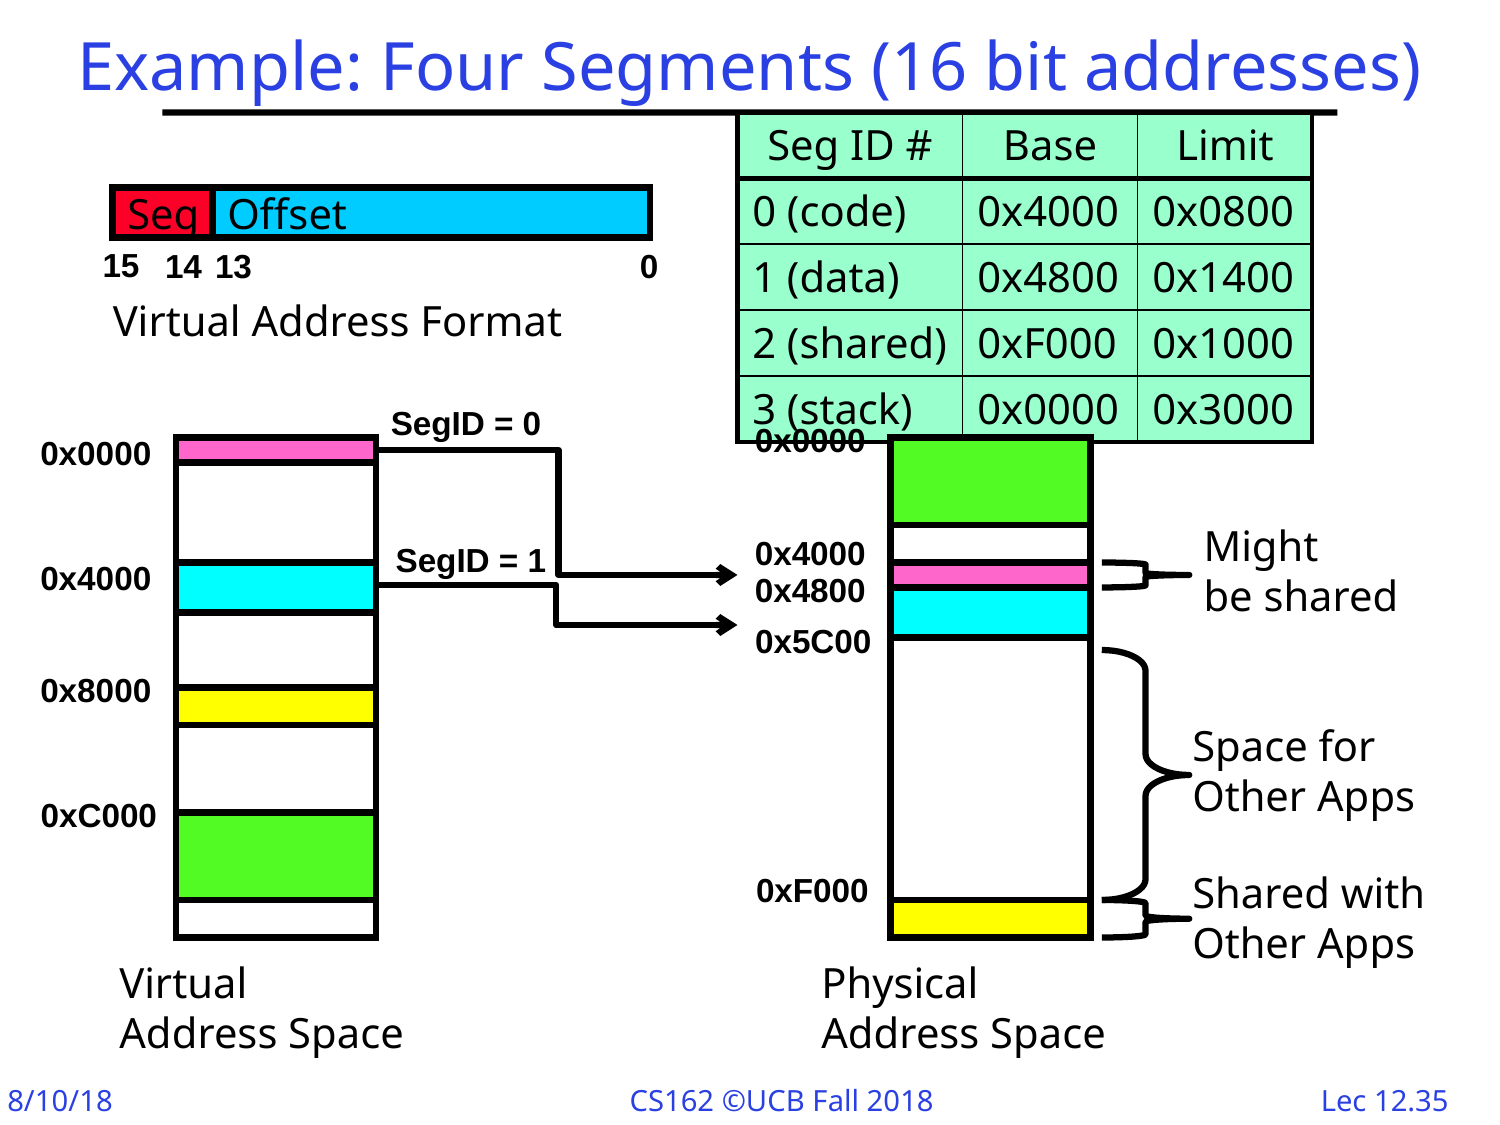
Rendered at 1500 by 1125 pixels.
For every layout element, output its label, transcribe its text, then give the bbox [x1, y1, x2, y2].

text_box SegID = 0 [376, 394, 557, 448]
table_cell 0x1400 [1138, 245, 1310, 309]
table_cell 0x0000 [963, 377, 1137, 440]
table_cell 0xF000 [963, 311, 1137, 375]
text_box [1107, 650, 1177, 900]
table_cell 0x4800 [963, 245, 1137, 309]
text_box stack [372, 452, 401, 584]
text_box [87, 187, 674, 293]
text_box Shared with Other Apps [1177, 859, 1441, 974]
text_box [24, 424, 401, 1066]
text_box [1107, 900, 1177, 938]
table_cell 0x3000 [1138, 377, 1310, 440]
text_box [1107, 562, 1188, 588]
text_box Space for Other Apps [1177, 712, 1430, 827]
table_cell 3 (stack) [740, 377, 962, 410]
table_cell 0x1000 [1138, 311, 1310, 375]
table_cell 0 (code) [740, 181, 962, 243]
text_box Virtual Address Format [98, 302, 578, 352]
table_header Limit [1138, 115, 1310, 176]
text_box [738, 412, 1103, 1066]
table_cell 0x4000 [963, 181, 1137, 243]
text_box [375, 449, 738, 576]
table_header Seg ID # [740, 115, 962, 176]
table_cell 0x0800 [1138, 181, 1310, 243]
table_header Base [963, 115, 1137, 176]
table_cell 1 (data) [740, 245, 962, 309]
table_cell 2 (shared) [740, 311, 962, 375]
text_box Might be shared [1188, 512, 1414, 627]
title Example: Four Segments (16 bit addresses) [0, 24, 1500, 113]
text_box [374, 584, 738, 626]
